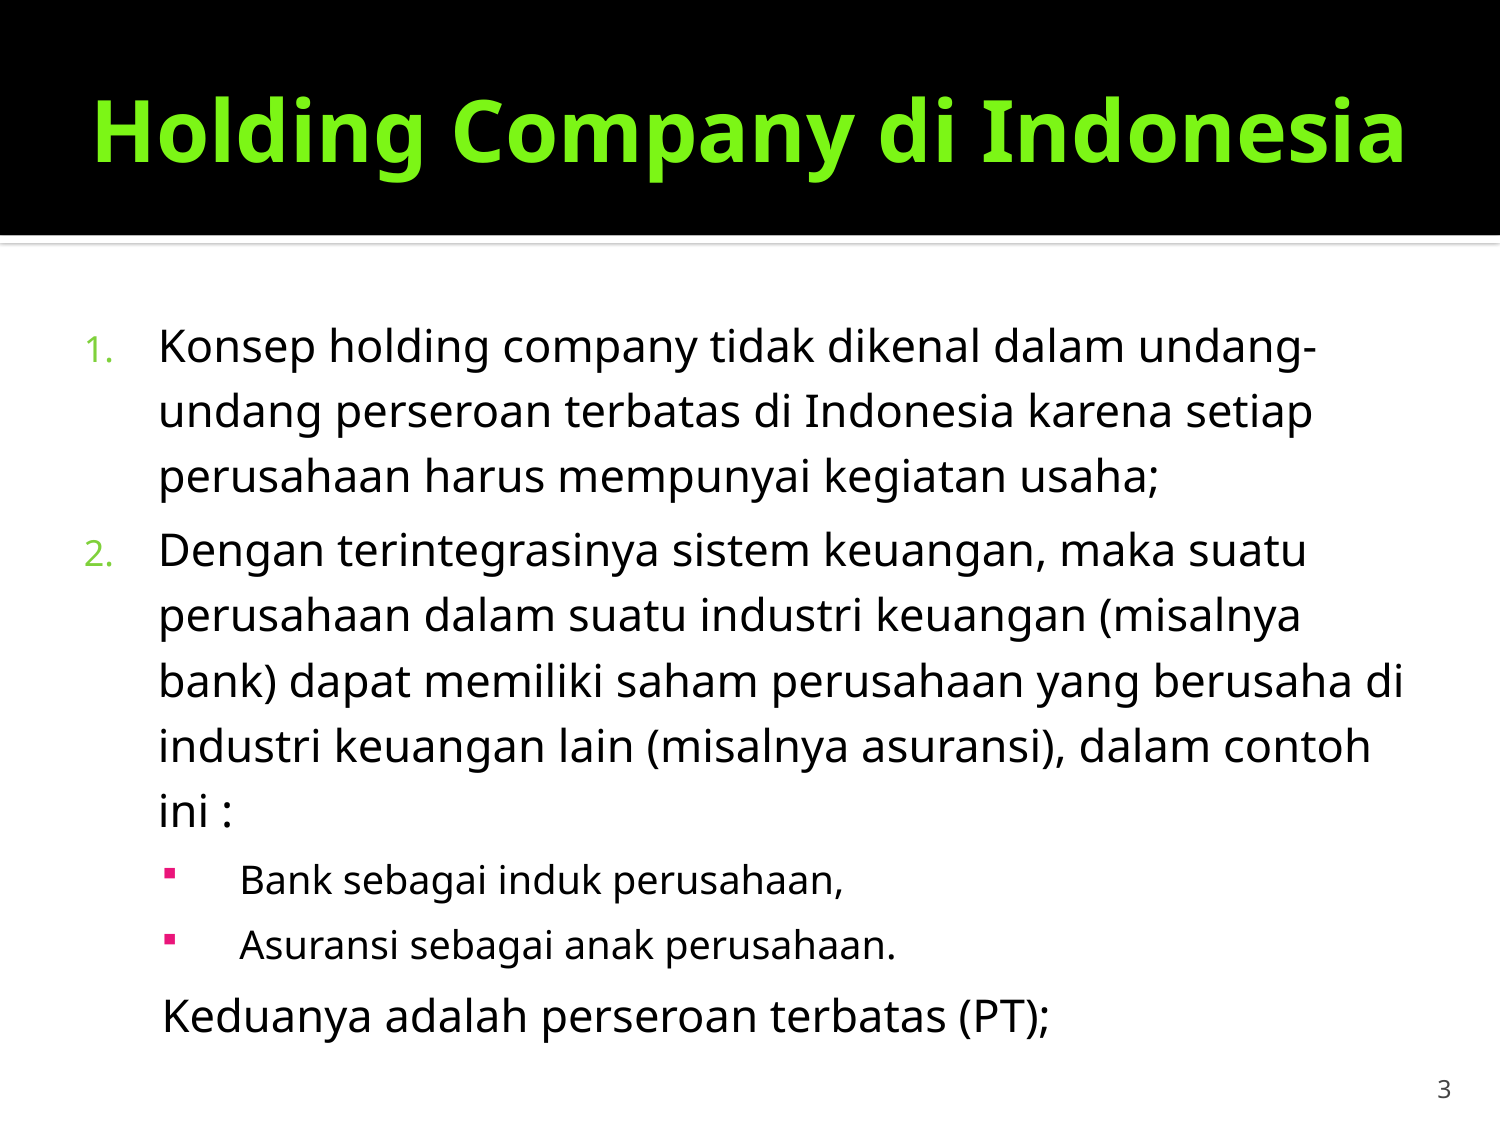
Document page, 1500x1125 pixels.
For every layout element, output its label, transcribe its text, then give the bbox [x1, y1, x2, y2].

title Holding Company di Indonesia [75, 25, 1425, 231]
slide_number 3 [1345, 1062, 1467, 1108]
list Konsep holding company tidak dikenal dalam undang-undang perseroan terbatas di Indonesia karena setiap perusahaan harus mempunyai kegiatan usaha; Dengan terintegrasinya sistem keuangan, maka suatu perusahaan dalam suatu industri keuangan (misalnya bank) dapat memiliki saham perusahaan yang berusaha di industri keuangan lain (misalnya asuransi), dalam contoh ini : Bank sebagai induk perusahaan, Asuransi sebagai anak perusahaan. Keduanya adalah perseroan terbatas (PT); [75, 291, 1425, 1050]
